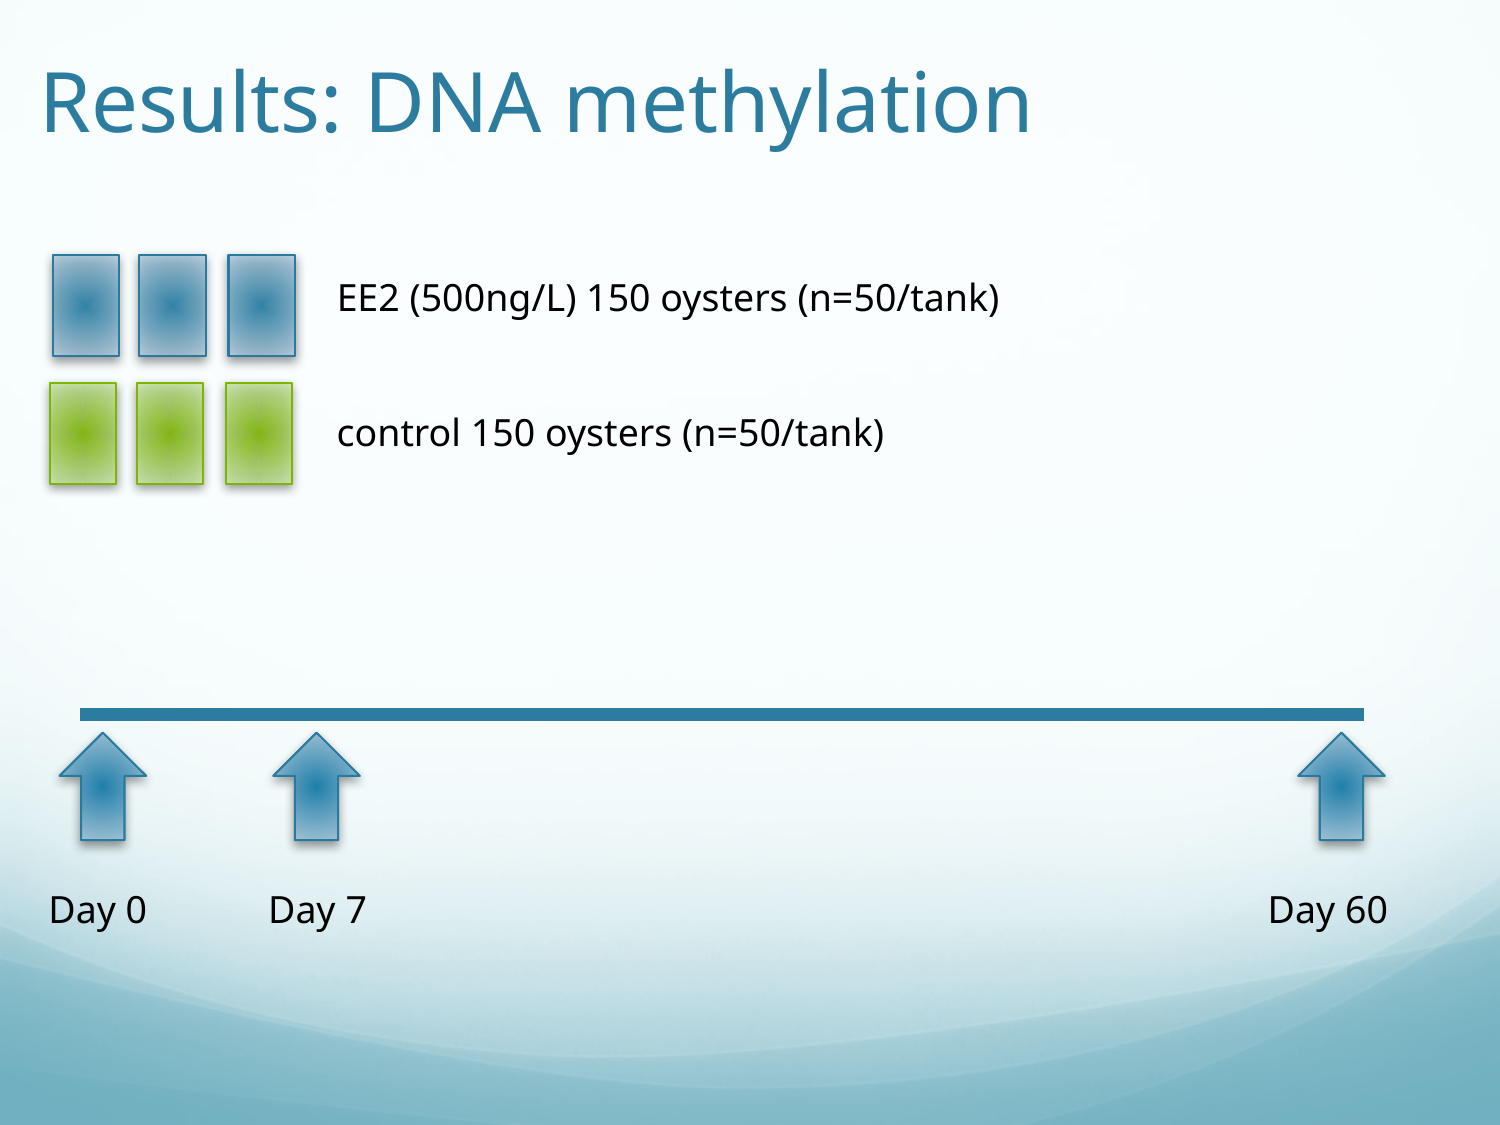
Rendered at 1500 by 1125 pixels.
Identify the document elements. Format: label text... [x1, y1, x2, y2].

text_box [272, 731, 361, 842]
text_box [52, 254, 120, 357]
text_box [1297, 731, 1386, 842]
text_box [138, 254, 207, 357]
text_box [136, 382, 204, 485]
text_box Day 60 [1208, 878, 1448, 939]
text_box Day 7 [211, 879, 424, 939]
text_box [227, 254, 296, 357]
text_box control 150 oysters (n=50/tank) [321, 401, 963, 461]
text_box [49, 382, 117, 485]
text_box [225, 382, 293, 485]
text_box EE2 (500ng/L) 150 oysters (n=50/tank) [322, 266, 1152, 327]
text_box Results: DNA methylation [24, 42, 1500, 209]
text_box [58, 731, 148, 842]
text_box Day 0 [12, 879, 184, 939]
